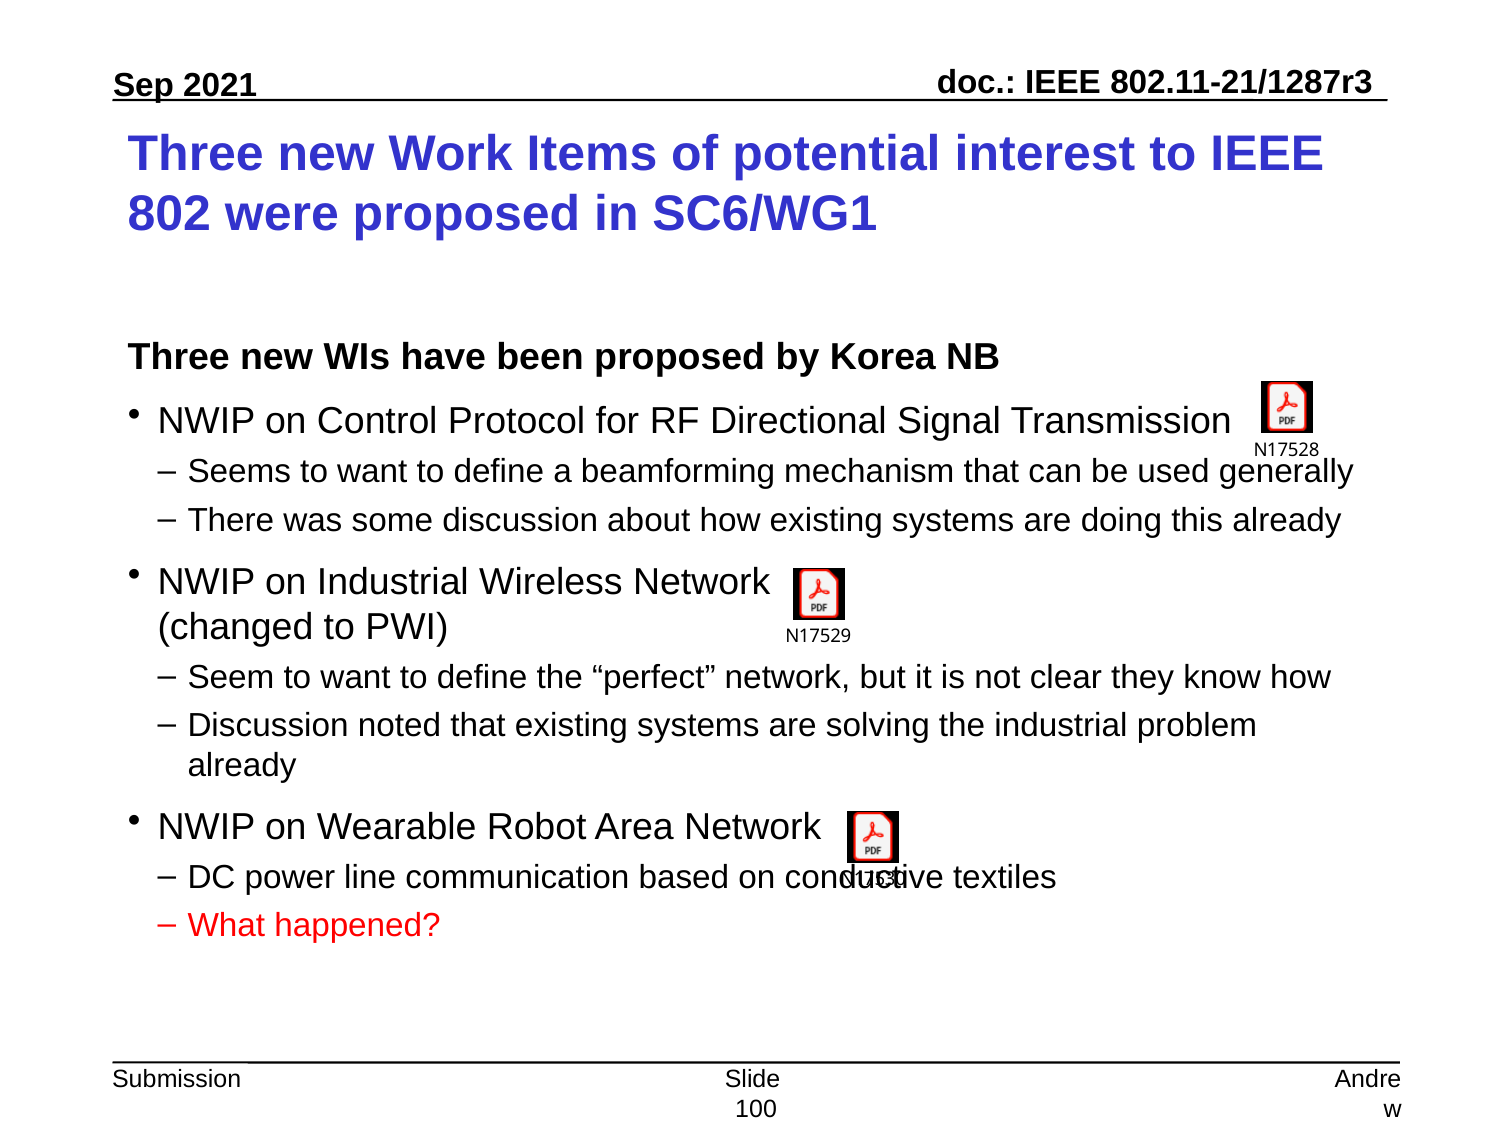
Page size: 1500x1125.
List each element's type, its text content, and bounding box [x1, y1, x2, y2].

title Three new Work Items of potential interest to IEEE 802 were proposed in SC6/WG1 [112, 112, 1388, 288]
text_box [742, 567, 894, 701]
list Three new WIs have been proposed by Korea NB NWIP on Control Protocol for RF Directional Signal Transmission Seems to want to define a beamforming mechanism that can be used generally There was some discussion about how existing systems are doing this already NWIP on Industrial Wireless Network (changed to PWI) Seem to want to define the “perfect” network, but it is not clear they know how Discussion noted that existing systems are solving the industrial problem already NWIP on Wearable Robot Area Network DC power line communication based on conductive textiles What happened? [112, 324, 1388, 1000]
slide_number Slide 100 [709, 1061, 803, 1093]
footer Andrew Myles, Cisco [1320, 1061, 1402, 1093]
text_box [797, 811, 949, 944]
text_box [1211, 381, 1362, 515]
